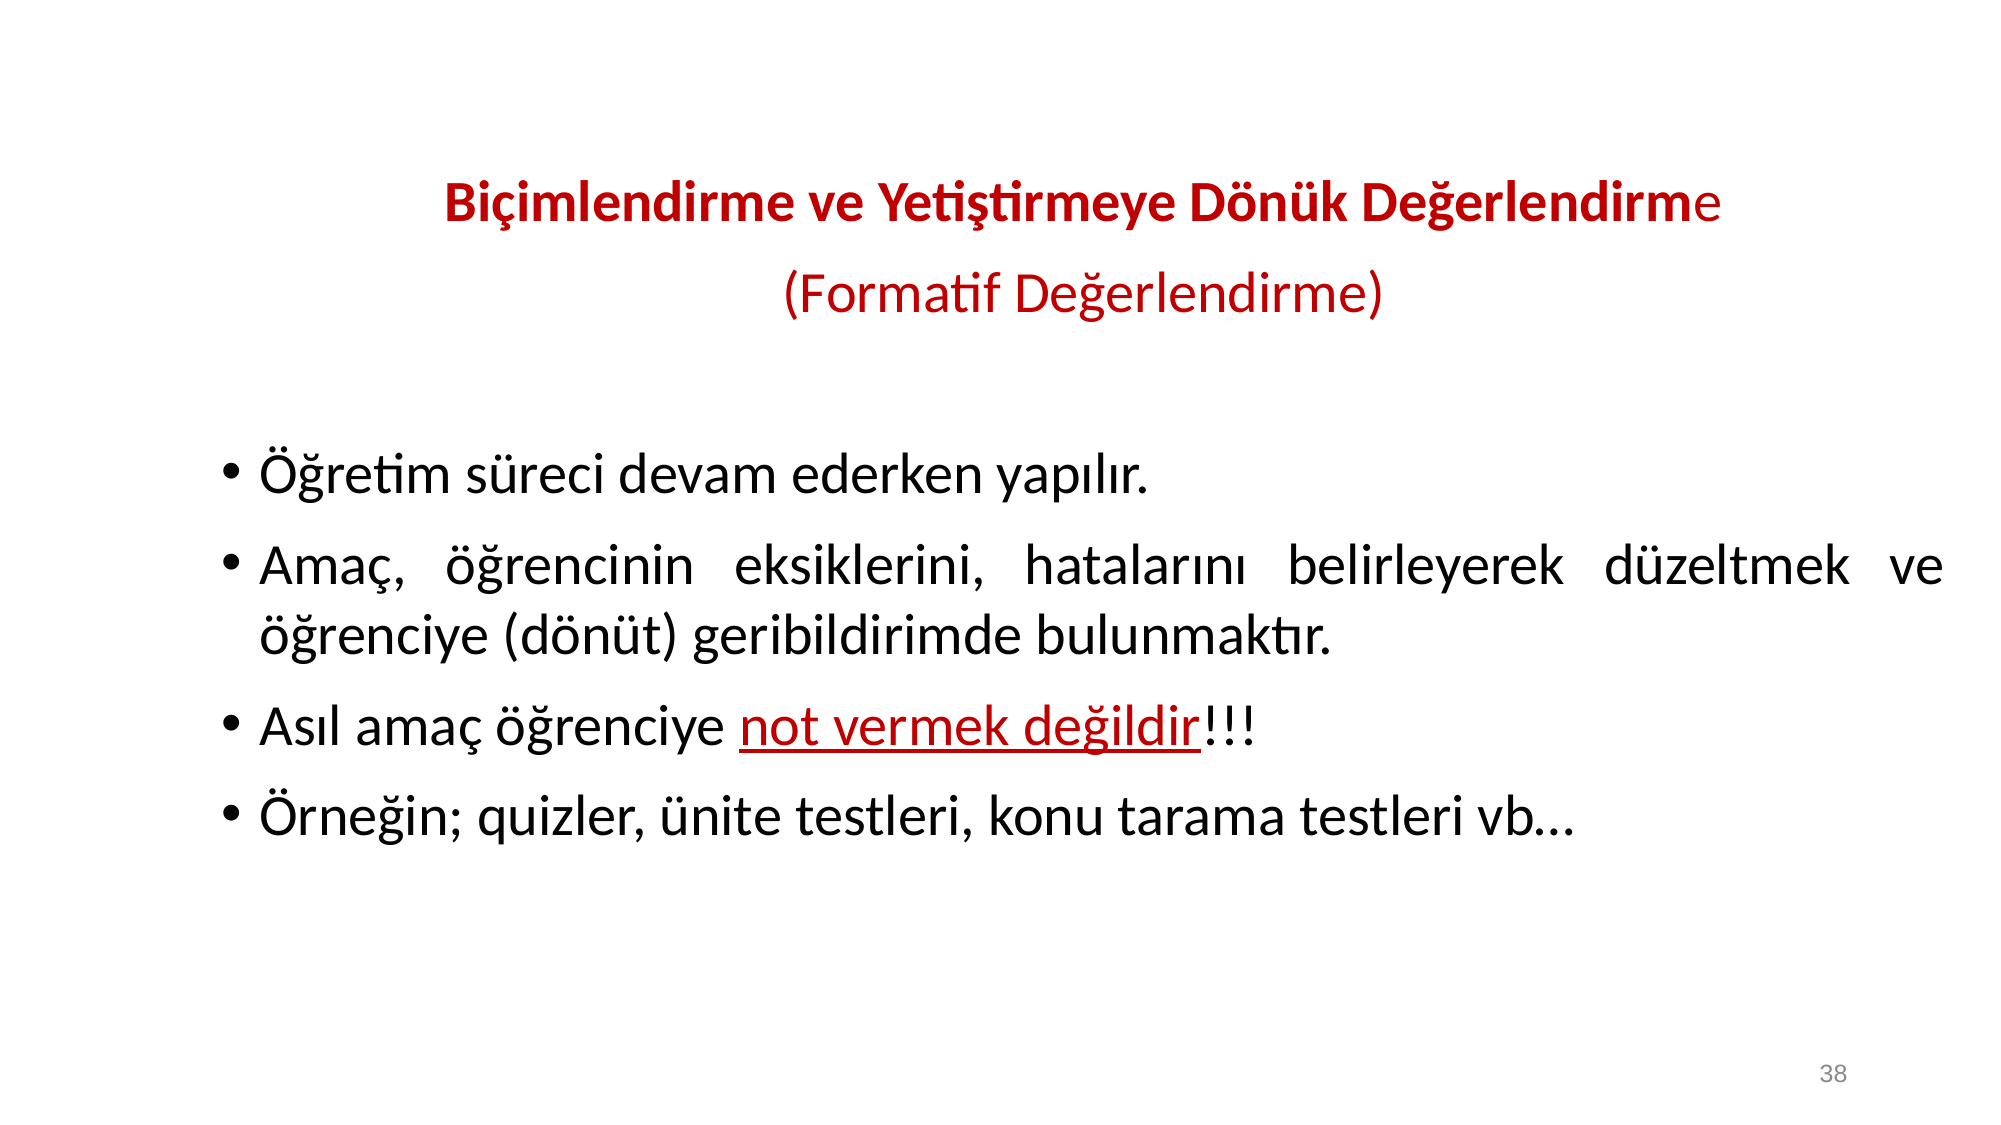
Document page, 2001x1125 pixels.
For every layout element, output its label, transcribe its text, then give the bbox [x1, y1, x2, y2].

slide_number 38 [1412, 1042, 1863, 1103]
list Biçimlendirme ve Yetiştirmeye Dönük Değerlendirme (Formatif Değerlendirme) Öğretim süreci devam ederken yapılır. Amaç, öğrencinin eksiklerini, hatalarını belirleyerek düzeltmek ve öğrenciye (dönüt) geribildirimde bulunmaktır. Asıl amaç öğrenciye not vermek değildir!!! Örneğin; quizler, ünite testleri, konu tarama testleri vb… [206, 65, 1961, 1042]
